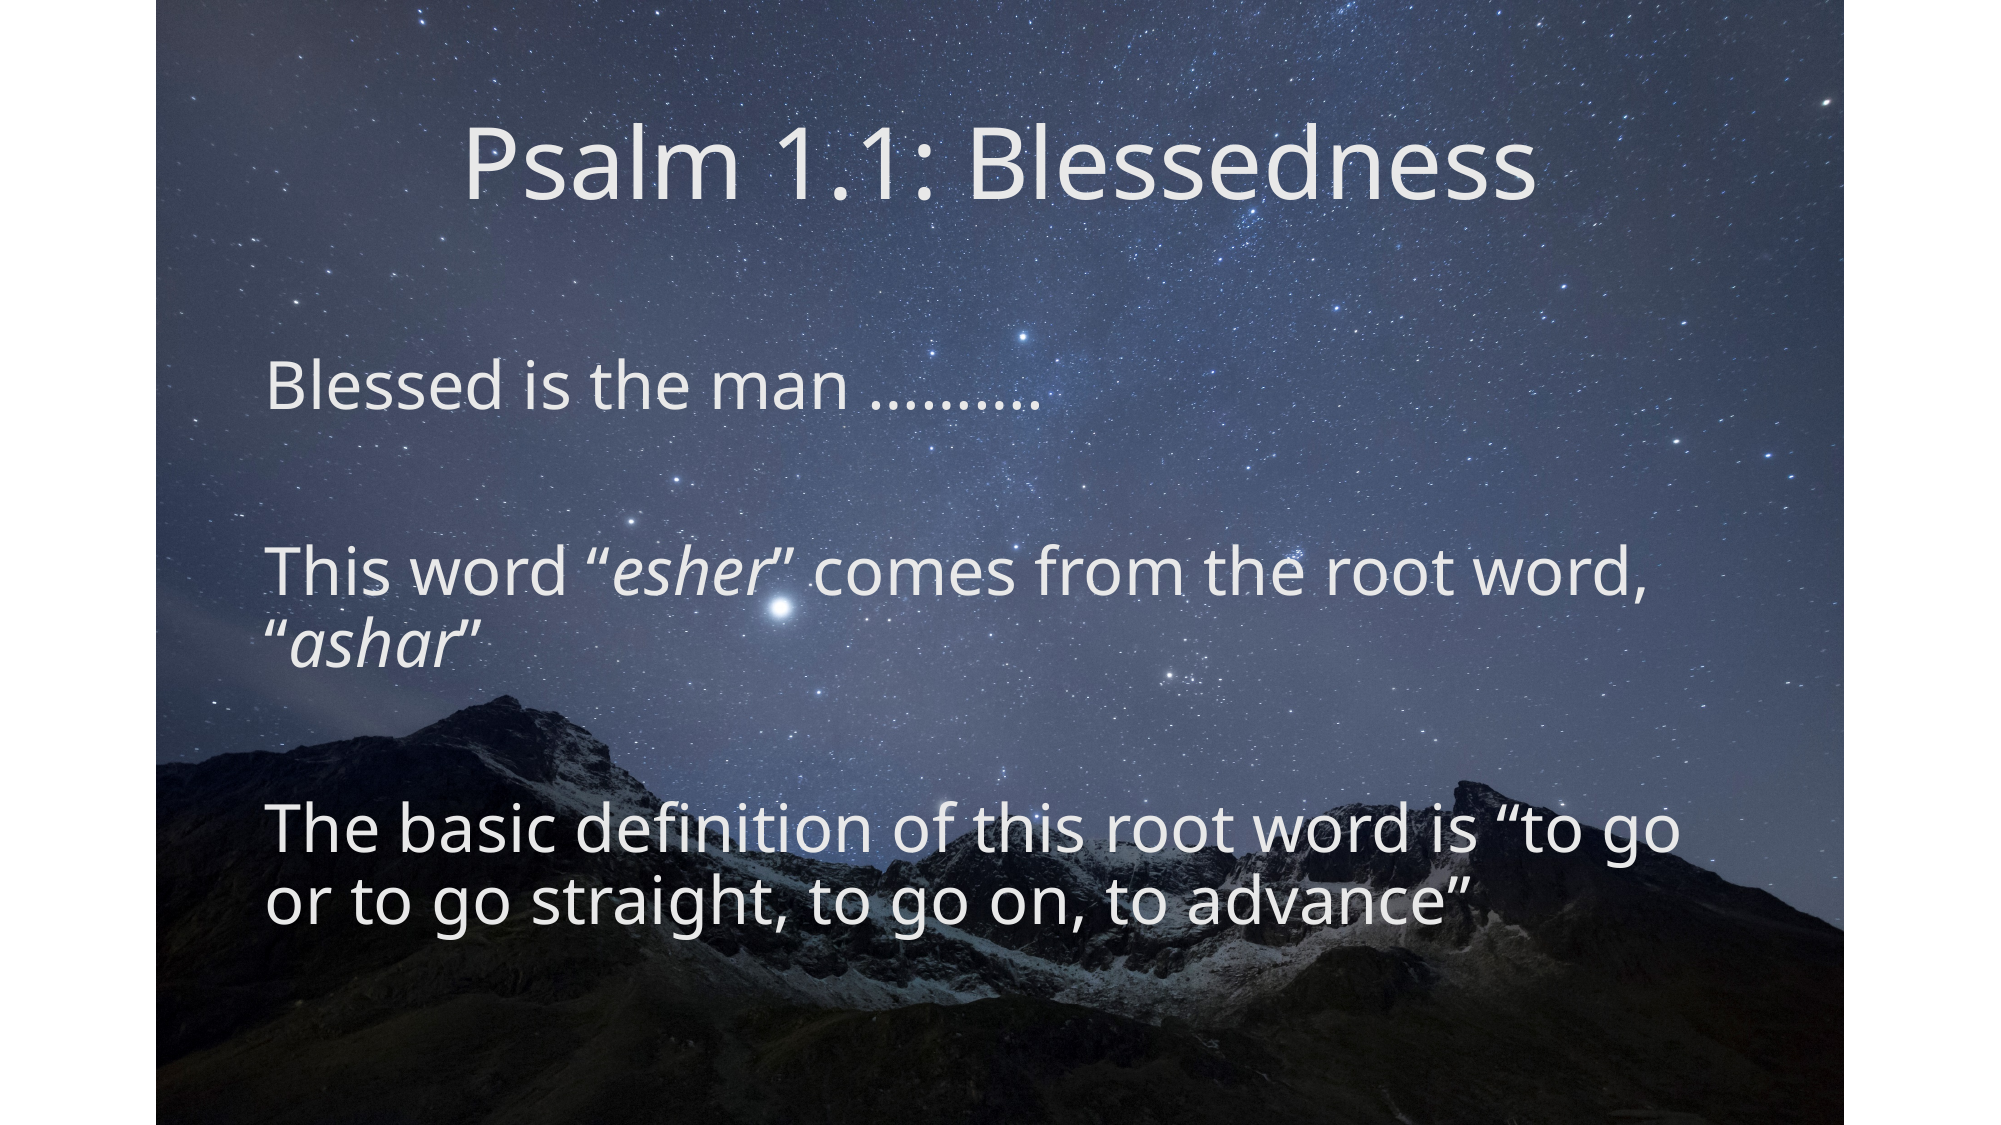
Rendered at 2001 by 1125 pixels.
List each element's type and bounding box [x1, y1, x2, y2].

picture [155, 0, 1845, 1125]
